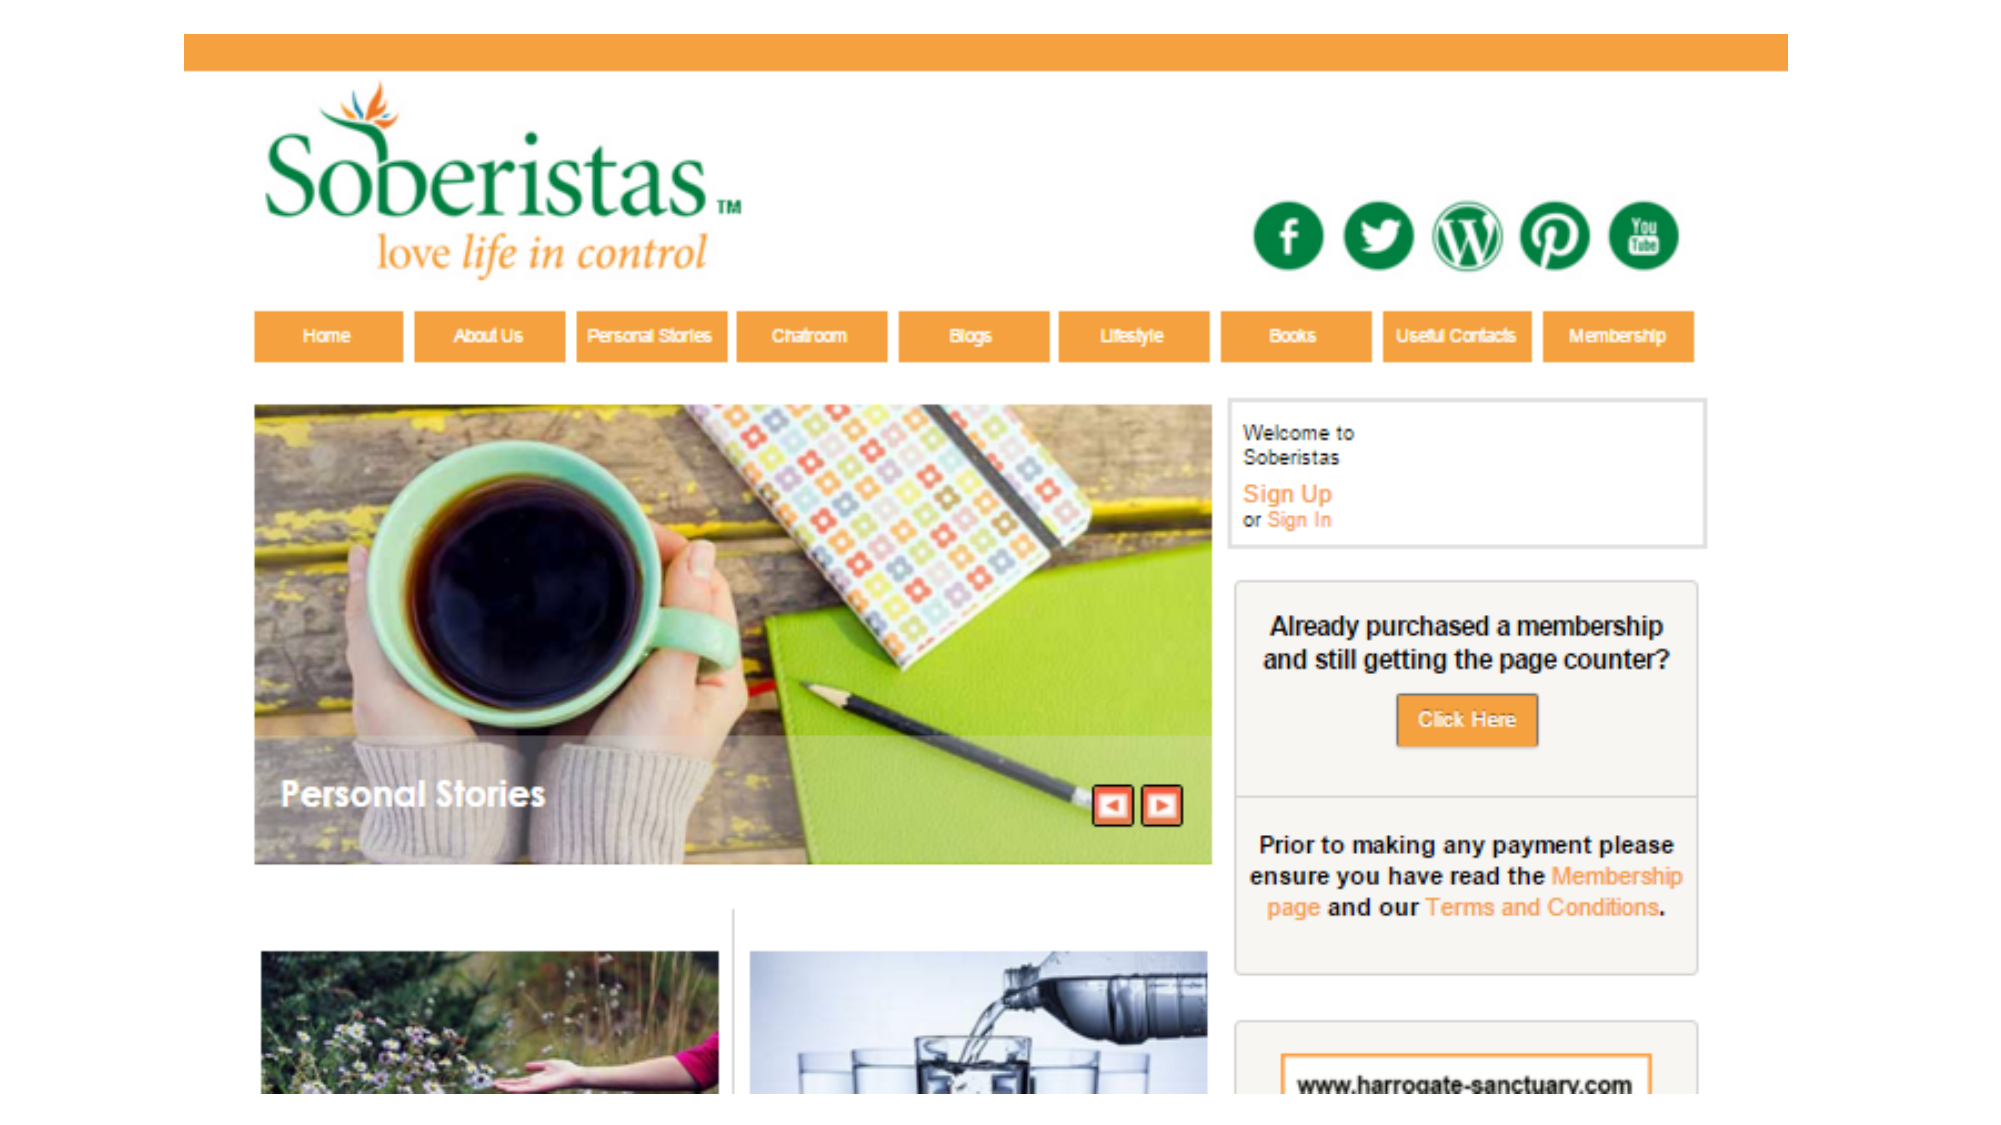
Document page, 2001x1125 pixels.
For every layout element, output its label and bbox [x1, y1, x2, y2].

picture [184, 34, 1788, 1094]
